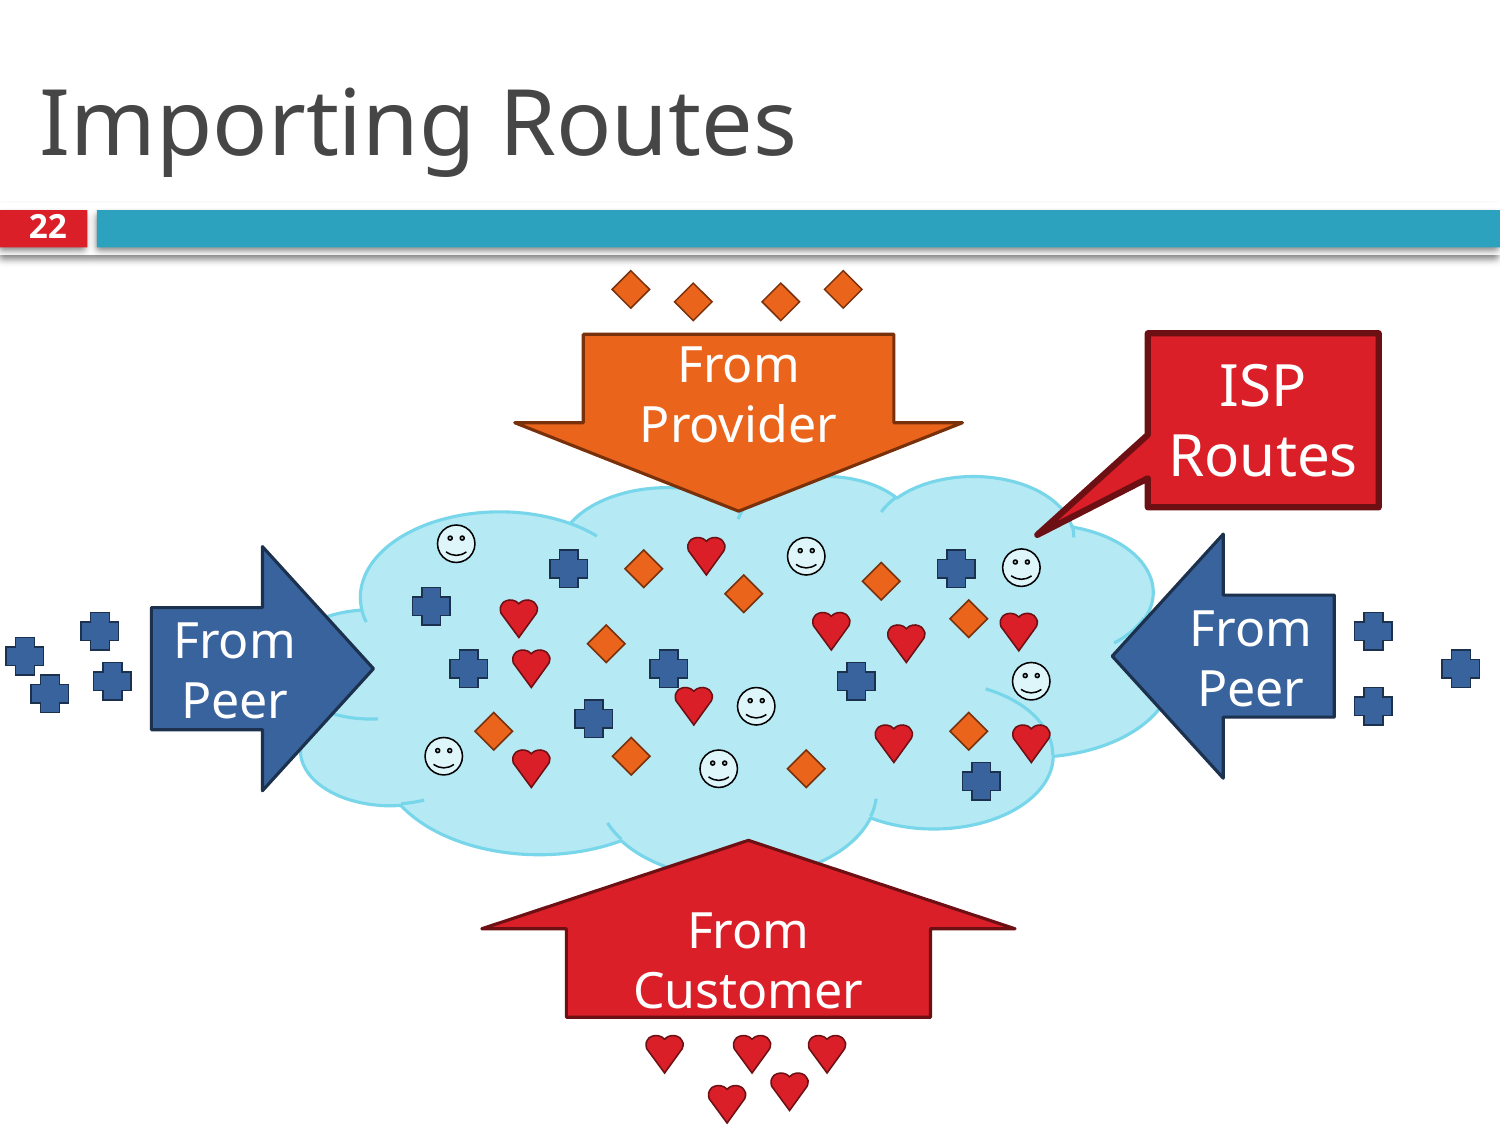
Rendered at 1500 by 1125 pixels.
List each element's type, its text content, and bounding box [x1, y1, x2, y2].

text_box [762, 283, 800, 321]
text_box [733, 1035, 771, 1074]
text_box [675, 687, 713, 726]
text_box [549, 549, 588, 588]
text_box [824, 270, 863, 309]
text_box [93, 662, 132, 700]
text_box From Customer [480, 838, 1017, 1019]
text_box [875, 725, 913, 763]
text_box From Provider [513, 332, 965, 513]
text_box [737, 687, 775, 726]
text_box [650, 650, 688, 688]
title Importing Routes [24, 37, 1475, 200]
text_box [1354, 612, 1393, 651]
text_box [425, 737, 463, 775]
text_box [862, 562, 901, 601]
text_box [1012, 662, 1051, 700]
text_box [725, 575, 763, 613]
text_box [950, 712, 988, 751]
text_box [962, 762, 1000, 801]
text_box [6, 637, 44, 676]
text_box [299, 474, 1160, 867]
text_box [646, 1035, 684, 1074]
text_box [1147, 332, 1380, 508]
text_box [699, 750, 738, 788]
text_box [587, 624, 625, 663]
text_box [81, 612, 119, 651]
text_box [708, 1085, 746, 1124]
text_box [674, 283, 713, 321]
text_box [1012, 725, 1050, 763]
text_box [1354, 687, 1393, 726]
text_box [808, 1035, 846, 1074]
text_box [787, 750, 826, 788]
text_box [687, 537, 725, 576]
text_box [575, 699, 613, 738]
text_box [437, 525, 475, 563]
text_box [500, 600, 538, 638]
text_box [474, 712, 513, 751]
text_box From Peer [149, 545, 375, 793]
text_box [450, 650, 488, 688]
text_box [812, 612, 850, 651]
text_box [787, 537, 826, 576]
slide_number 22 [0, 206, 97, 250]
text_box [512, 650, 550, 688]
text_box [31, 675, 69, 713]
text_box [1442, 650, 1480, 688]
text_box [950, 600, 988, 638]
text_box [612, 270, 650, 309]
text_box [412, 587, 451, 625]
text_box [937, 549, 976, 588]
text_box [1000, 613, 1038, 651]
text_box [512, 750, 550, 788]
text_box [837, 662, 876, 700]
text_box [771, 1073, 808, 1111]
text_box [612, 737, 651, 775]
text_box [1002, 548, 1041, 587]
text_box From Peer [1111, 532, 1336, 780]
text_box [624, 549, 663, 588]
text_box [887, 624, 925, 663]
